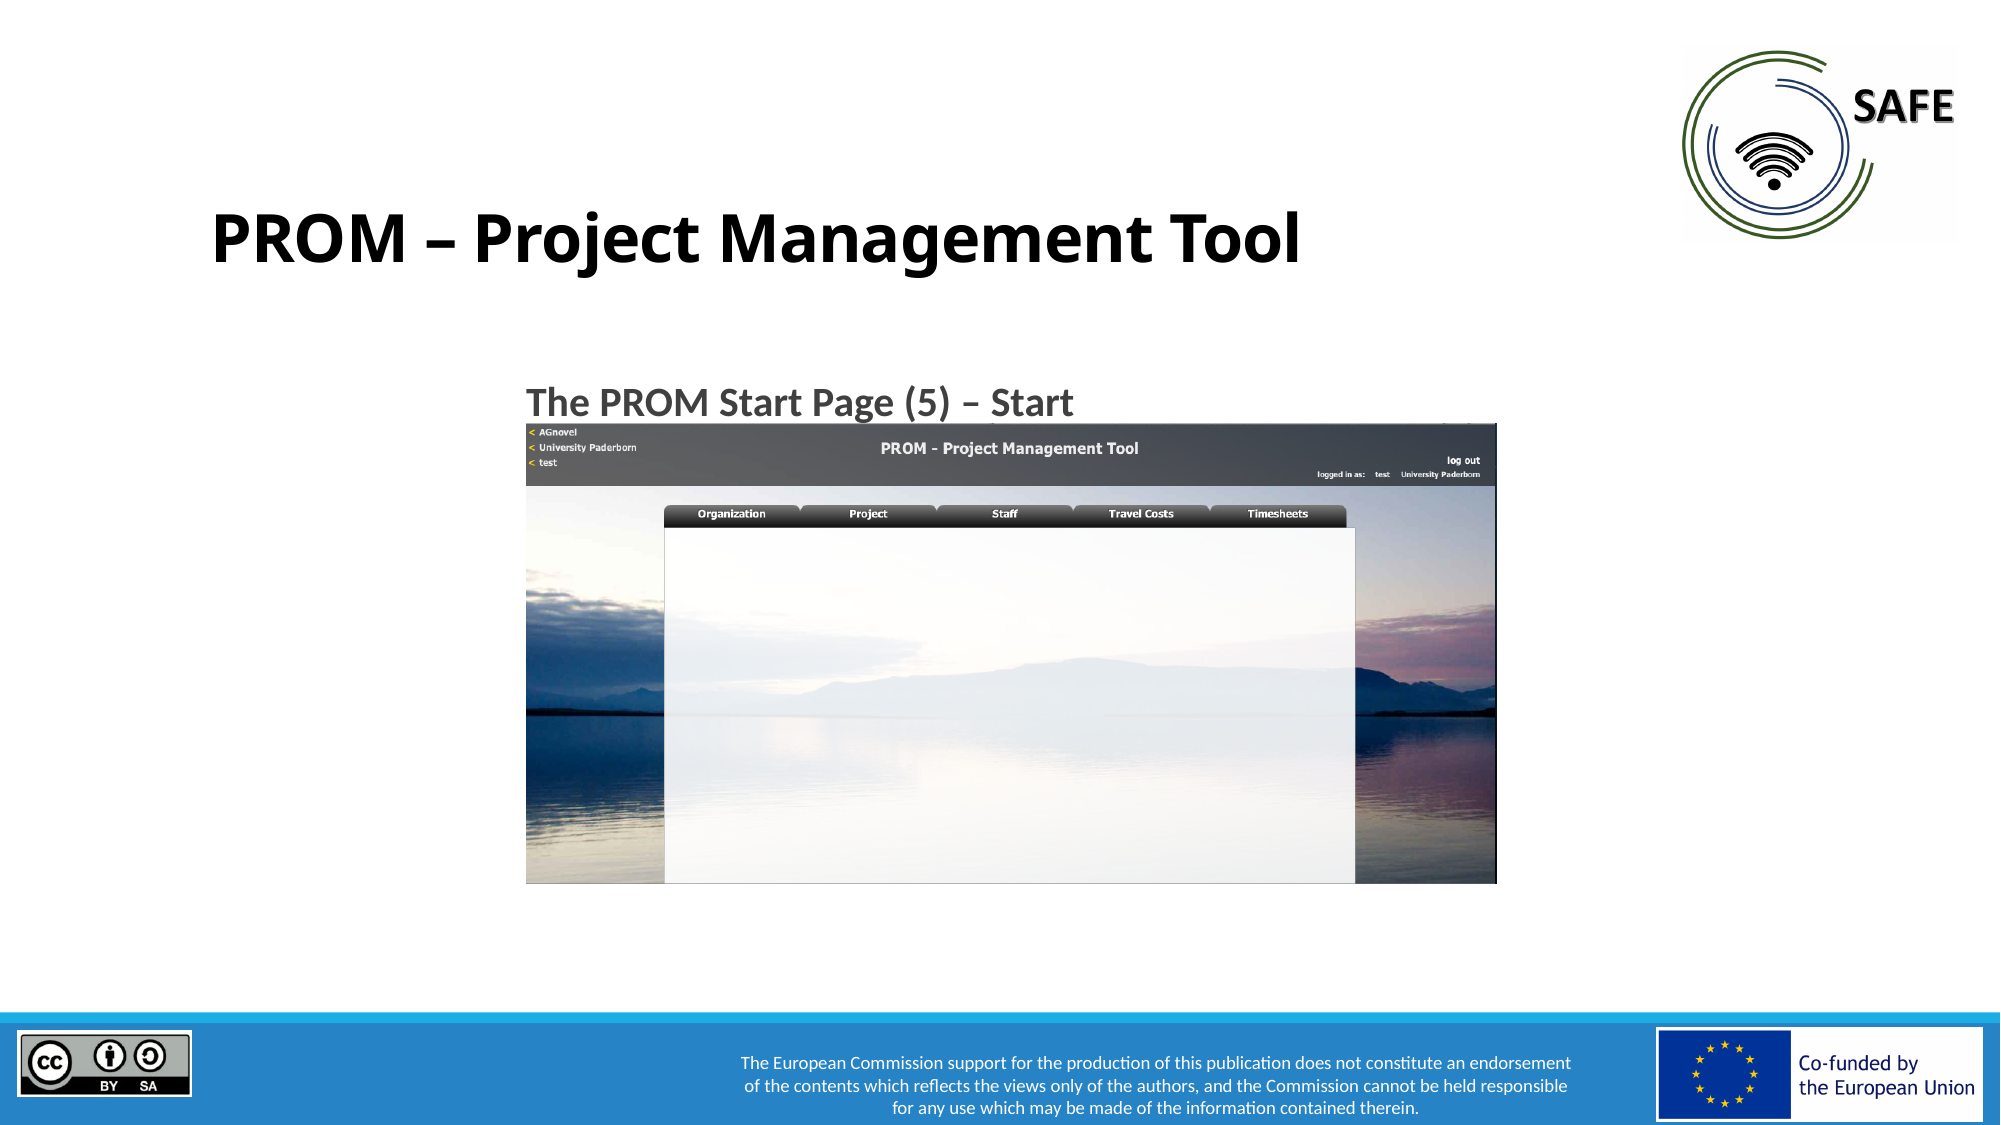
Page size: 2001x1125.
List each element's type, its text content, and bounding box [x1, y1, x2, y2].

picture [1682, 45, 1958, 245]
title PROM – Project Management Tool [195, 142, 1460, 284]
list The PROM Start Page (5) – Start [526, 293, 1688, 862]
picture [1656, 1027, 1983, 1122]
picture [525, 422, 1497, 884]
picture [17, 1030, 192, 1097]
